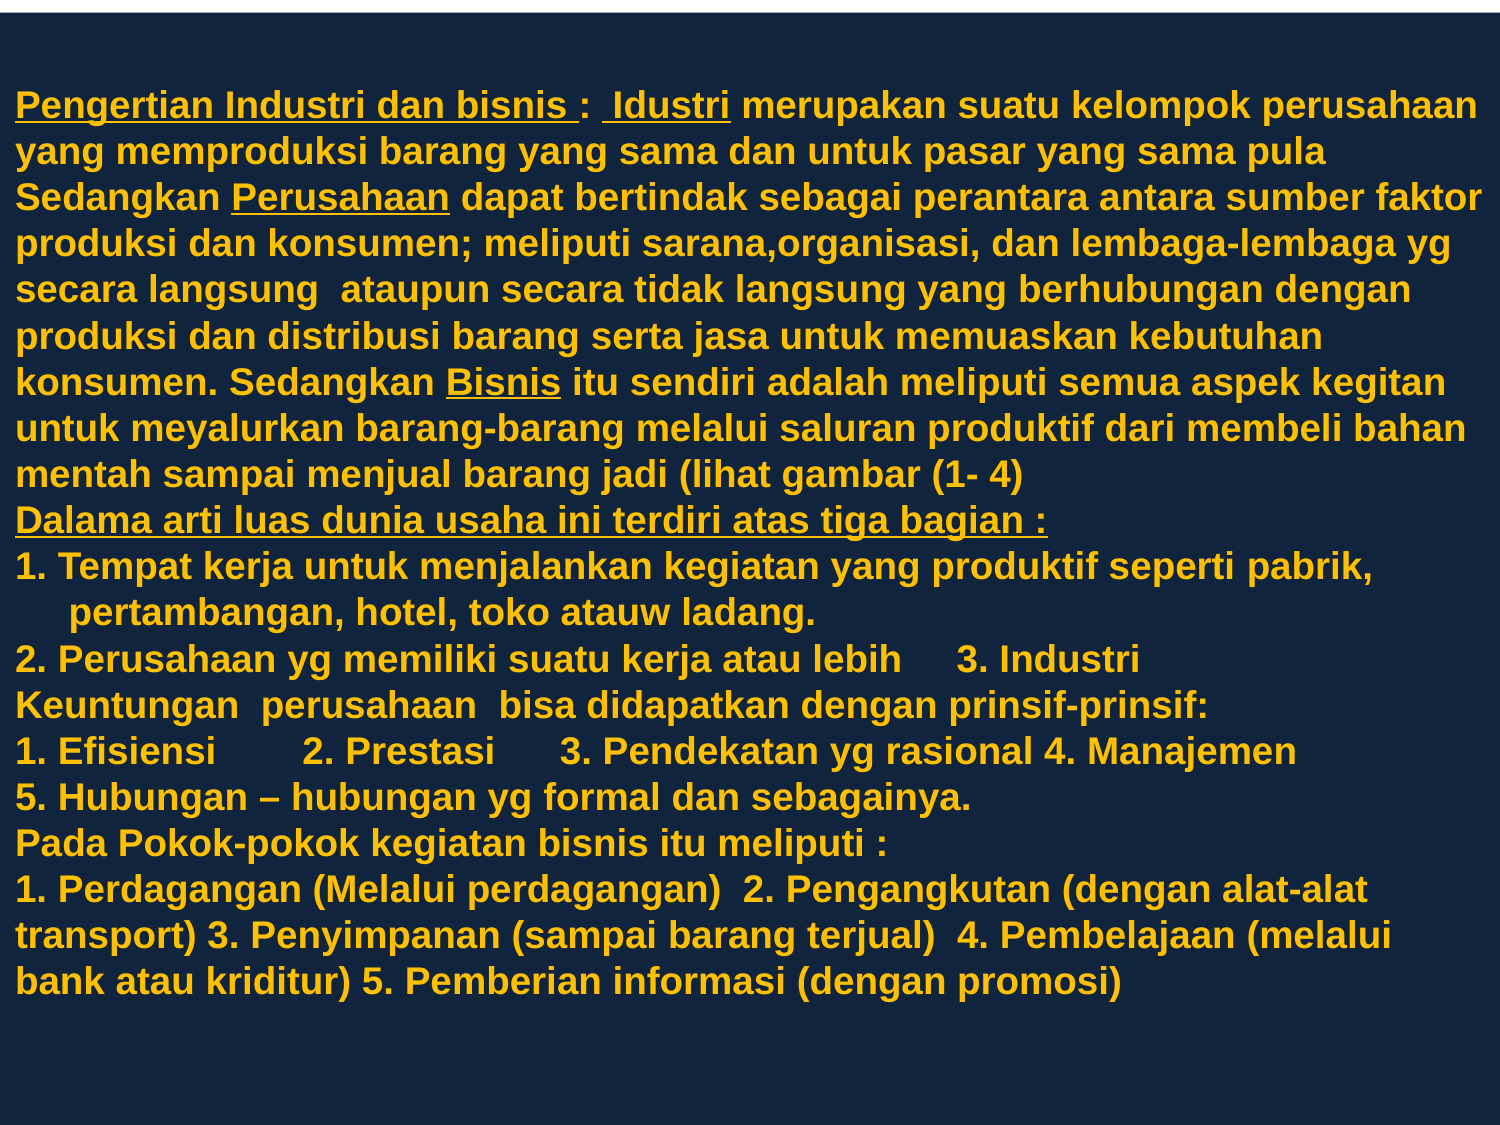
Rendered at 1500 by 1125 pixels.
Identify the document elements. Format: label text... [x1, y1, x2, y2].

title Pengertian Industri dan bisnis : Idustri merupakan suatu kelompok perusahaan yang memproduksi barang yang sama dan untuk pasar yang sama pula Sedangkan Perusahaan dapat bertindak sebagai perantara antara sumber faktor produksi dan konsumen; meliputi sarana,organisasi, dan lembaga-lembaga yg secara langsung ataupun secara tidak langsung yang berhubungan dengan produksi dan distribusi barang serta jasa untuk memuaskan kebutuhan konsumen. Sedangkan Bisnis itu sendiri adalah meliputi semua aspek kegitan untuk meyalurkan barang-barang melalui saluran produktif dari membeli bahan mentah sampai menjual barang jadi (lihat gambar (1- 4) Dalama arti luas dunia usaha ini terdiri atas tiga bagian : 1. Tempat kerja untuk menjalankan kegiatan yang produktif seperti pabrik, pertambangan, hotel, toko atauw ladang. 2. Perusahaan yg memiliki suatu kerja atau lebih 3. Industri Keuntungan perusahaan bisa didapatkan dengan prinsif-prinsif: 1. Efisiensi 2. Prestasi 3. Pendekatan yg rasional 4. Manajemen 5. Hubungan – hubungan yg formal dan sebagainya. Pada Pokok-pokok kegiatan bisnis itu meliputi : 1. Perdagangan (Melalui perdagangan) 2. Pengangkutan (dengan alat-alat transport) 3. Penyimpanan (sampai barang terjual) 4. Pembelajaan (melalui bank atau kriditur) 5. Pemberian informasi (dengan promosi) [0, 12, 1500, 1125]
